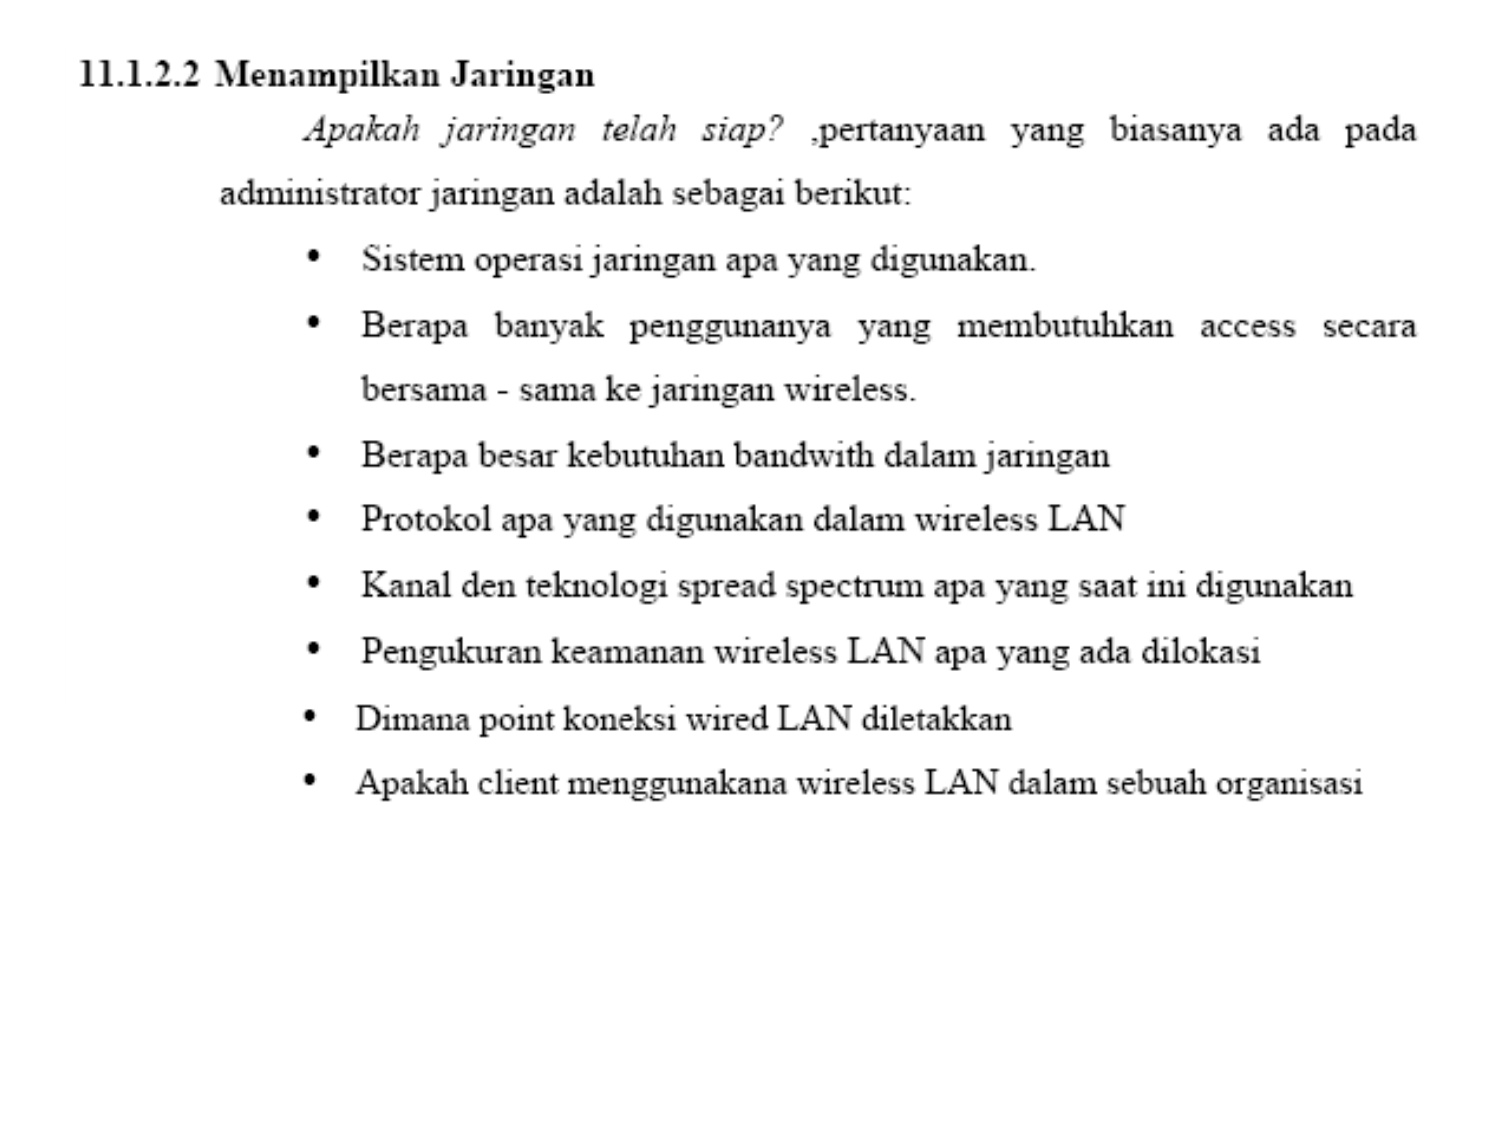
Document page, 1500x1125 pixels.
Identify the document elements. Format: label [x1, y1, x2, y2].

picture [64, 42, 1436, 838]
